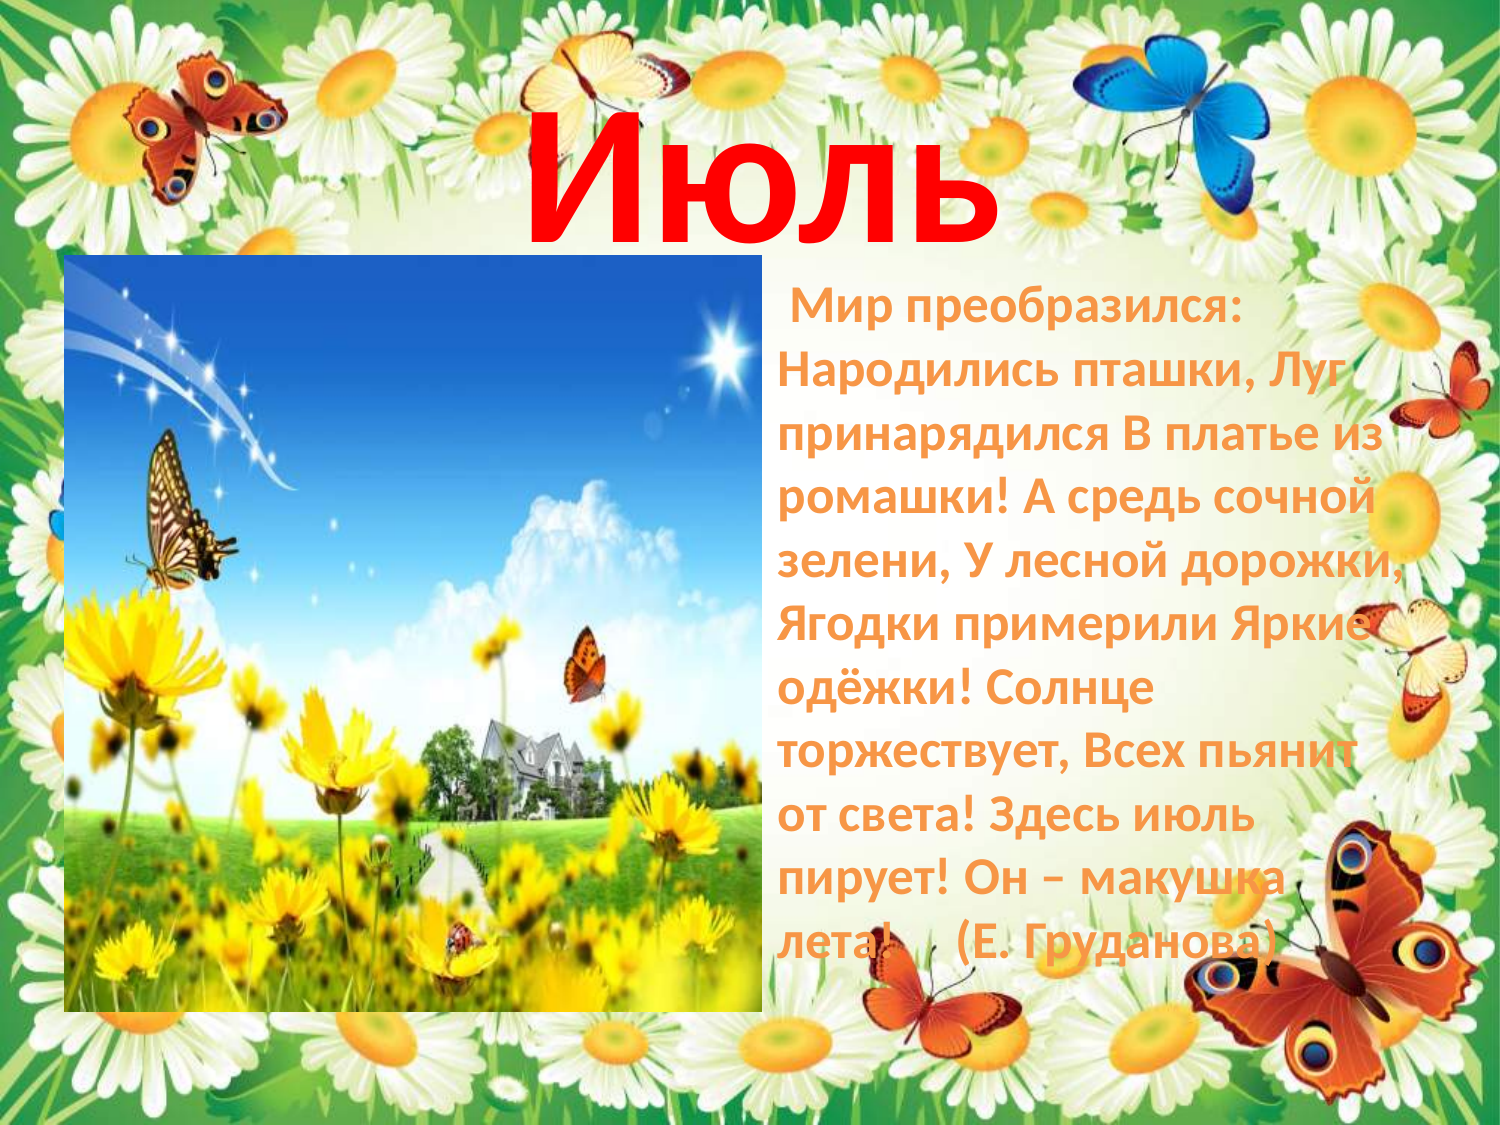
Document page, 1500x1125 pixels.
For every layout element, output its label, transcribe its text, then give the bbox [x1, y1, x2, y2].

text_box Июль [199, 35, 1325, 262]
list Мир преобразился: Народились пташки, Луг принарядился В платье из ромашки! А средь сочной зелени, У лесной дорожки, Ягодки примерили Яркие одёжки! Солнце торжествует, Всех пьянит от света! Здесь июль пирует! Он – макушка лета! (Е. Груданова) [767, 262, 1425, 1005]
picture [0, 0, 1500, 1125]
